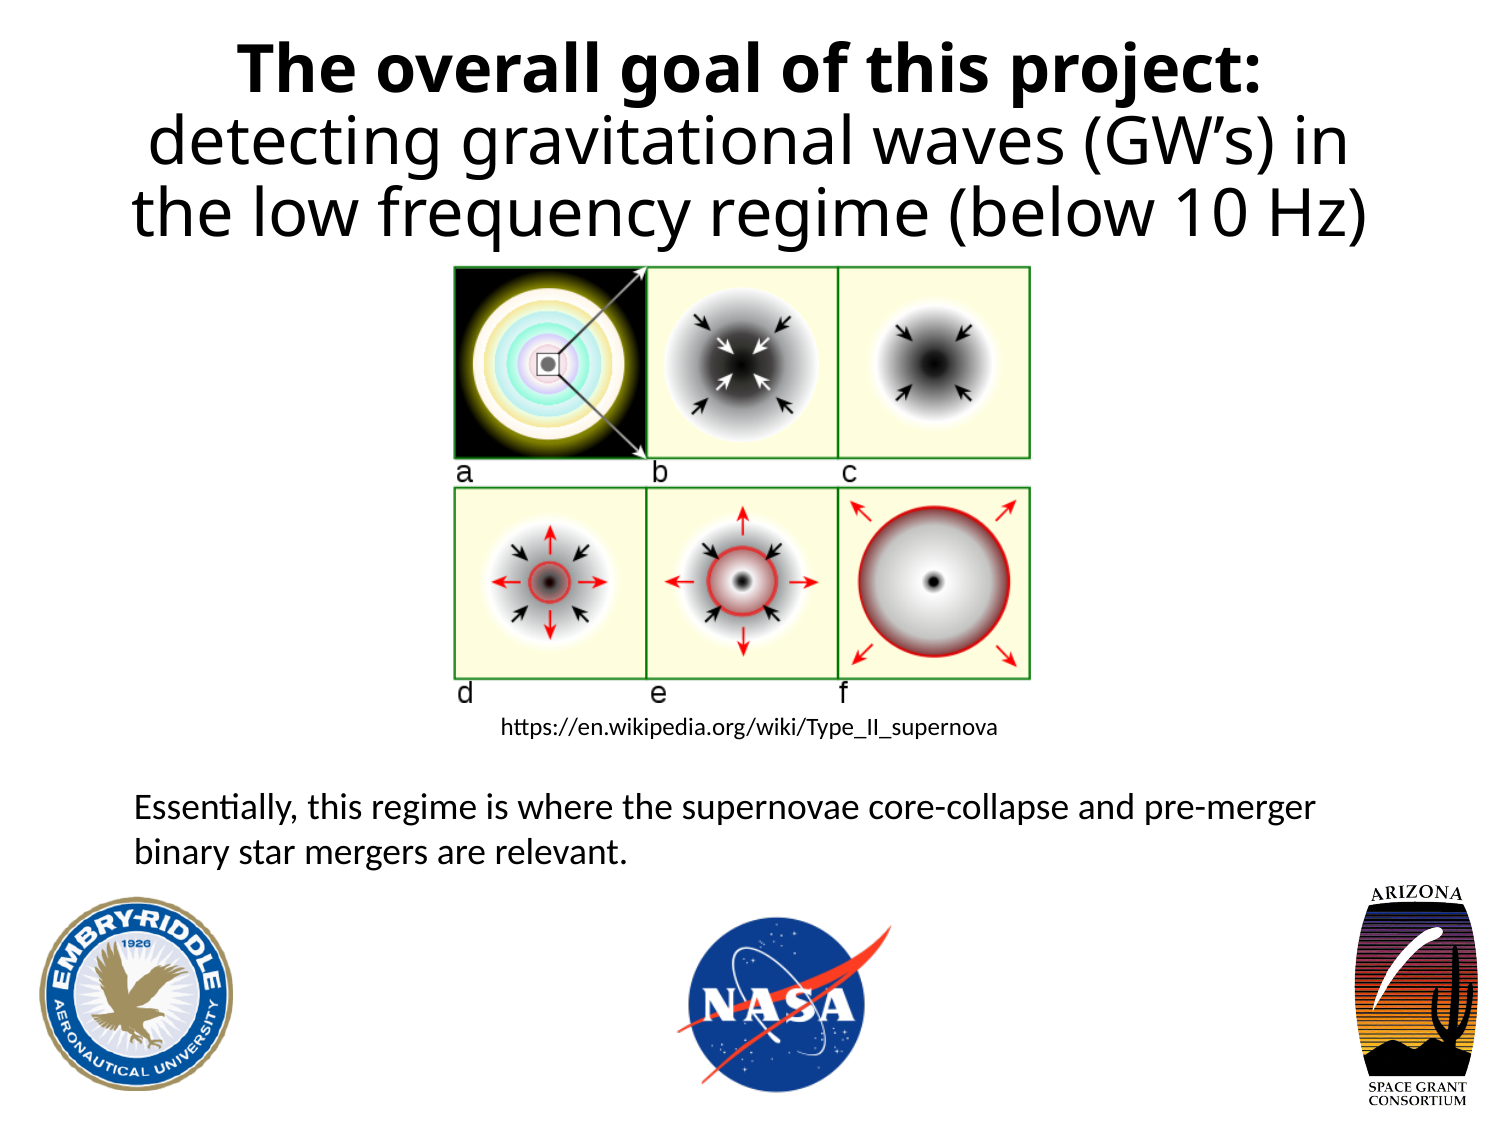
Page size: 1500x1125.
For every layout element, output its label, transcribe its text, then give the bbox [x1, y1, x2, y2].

title The overall goal of this project: detecting gravitational waves (GW’s) in the low frequency regime (below 10 Hz) [103, 34, 1397, 252]
text_box Essentially, this regime is where the supernovae core-collapse and pre-merger binary star mergers are relevant. [119, 774, 1397, 880]
picture [1348, 880, 1481, 1107]
picture [667, 907, 908, 1107]
picture [39, 896, 233, 1091]
picture [445, 259, 1031, 703]
text_box https://en.wikipedia.org/wiki/Type_II_supernova [485, 703, 1015, 748]
